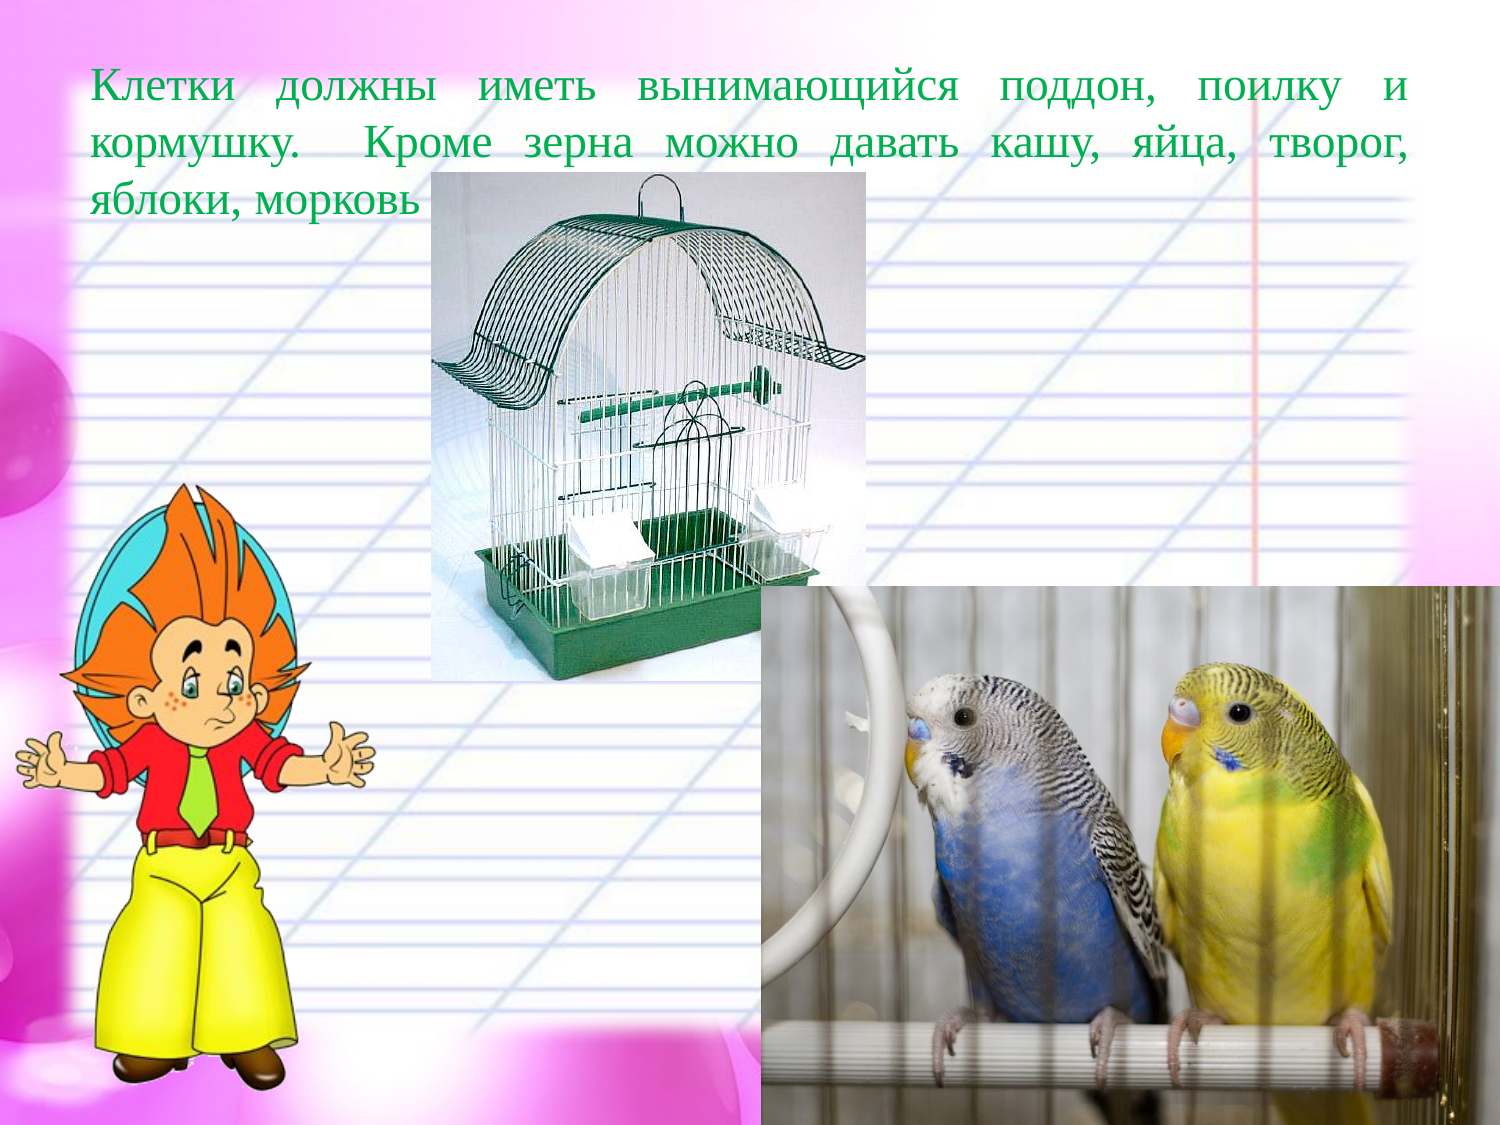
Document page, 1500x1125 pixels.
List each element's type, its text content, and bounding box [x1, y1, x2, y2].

title Клетки должны иметь вынимающийся поддон, поилку и кормушку. Кроме зерна можно давать кашу, яйца, творог, яблоки, морковь и траву. [75, 45, 1425, 233]
picture [0, 0, 1500, 1125]
